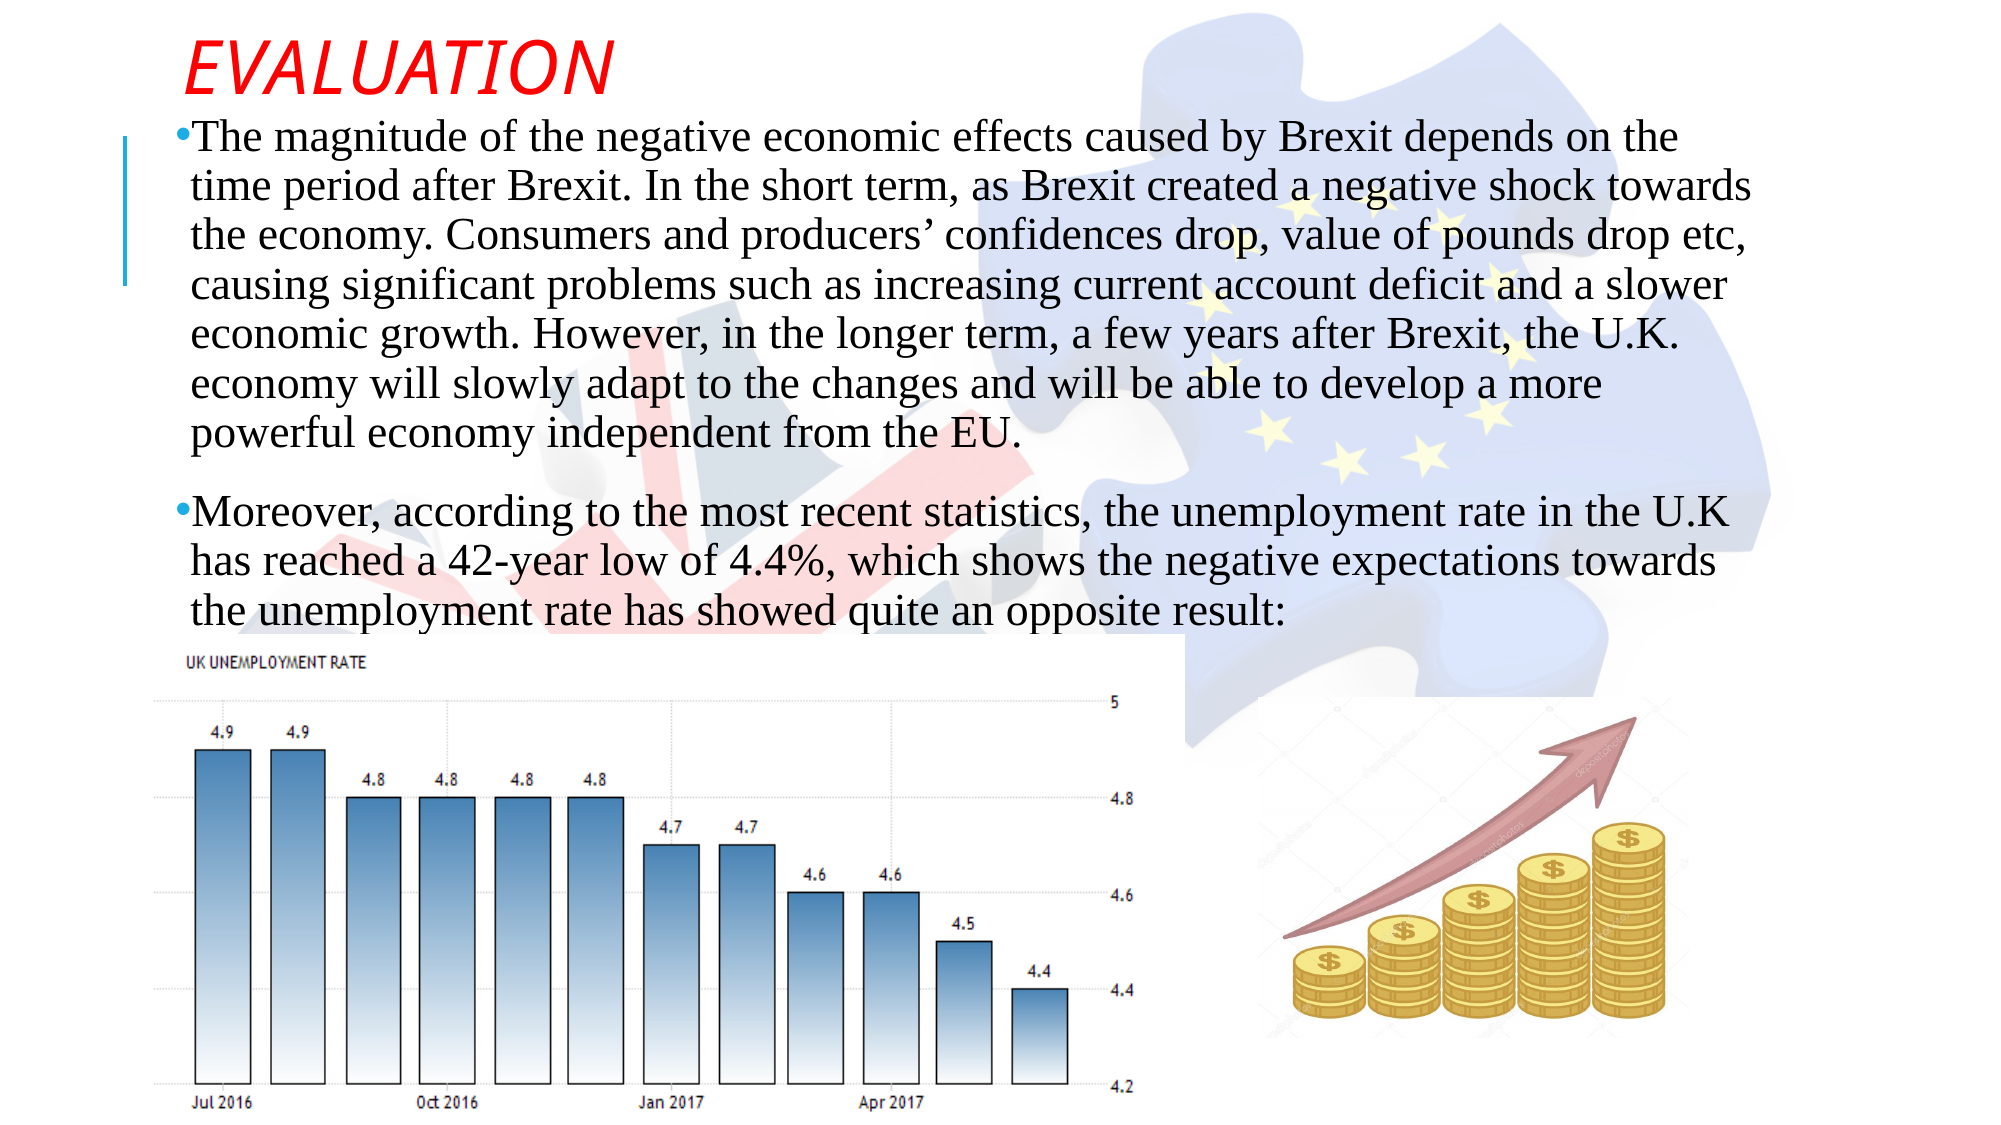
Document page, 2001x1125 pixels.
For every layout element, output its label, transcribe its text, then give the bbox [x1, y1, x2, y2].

title EVALUATION [168, 0, 1763, 104]
picture [1258, 697, 1689, 1039]
picture [121, 634, 1186, 1125]
list The magnitude of the negative economic effects caused by Brexit depends on the time period after Brexit. In the short term, as Brexit created a negative shock towards the economy. Consumers and producers’ confidences drop, value of pounds drop etc, causing significant problems such as increasing current account deficit and a slower economic growth. However, in the longer term, a few years after Brexit, the U.K. economy will slowly adapt to the changes and will be able to develop a more powerful economy independent from the EU. Moreover, according to the most recent statistics, the unemployment rate in the U.K has reached a 42-year low of 4.4%, which shows the negative expectations towards the unemployment rate has showed quite an opposite result: [168, 104, 1763, 765]
